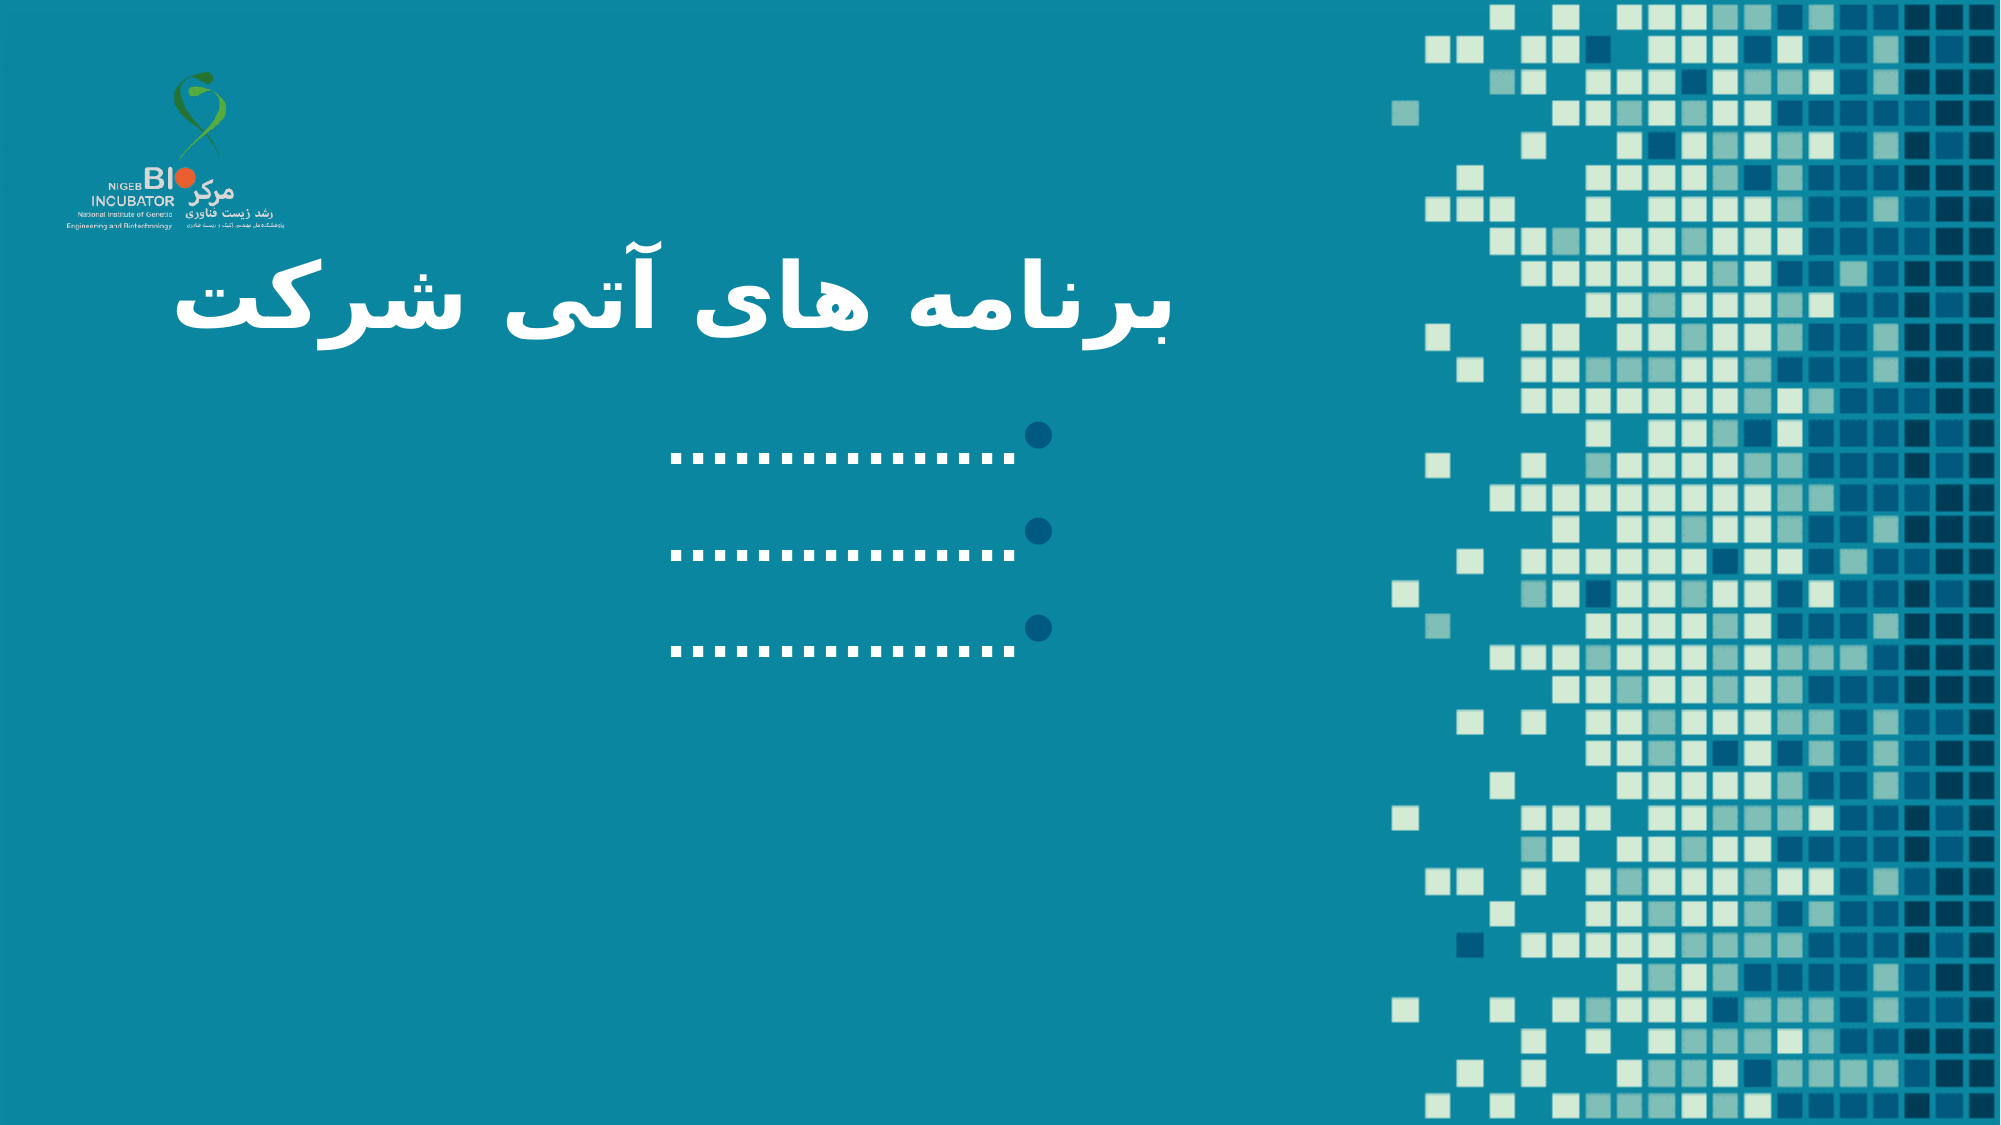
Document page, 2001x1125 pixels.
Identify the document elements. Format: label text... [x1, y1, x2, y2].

text_box ................ ................ ................ [618, 385, 1096, 677]
picture [0, 0, 2001, 1125]
text_box برنامه های آتی شرکت [0, 208, 1194, 355]
